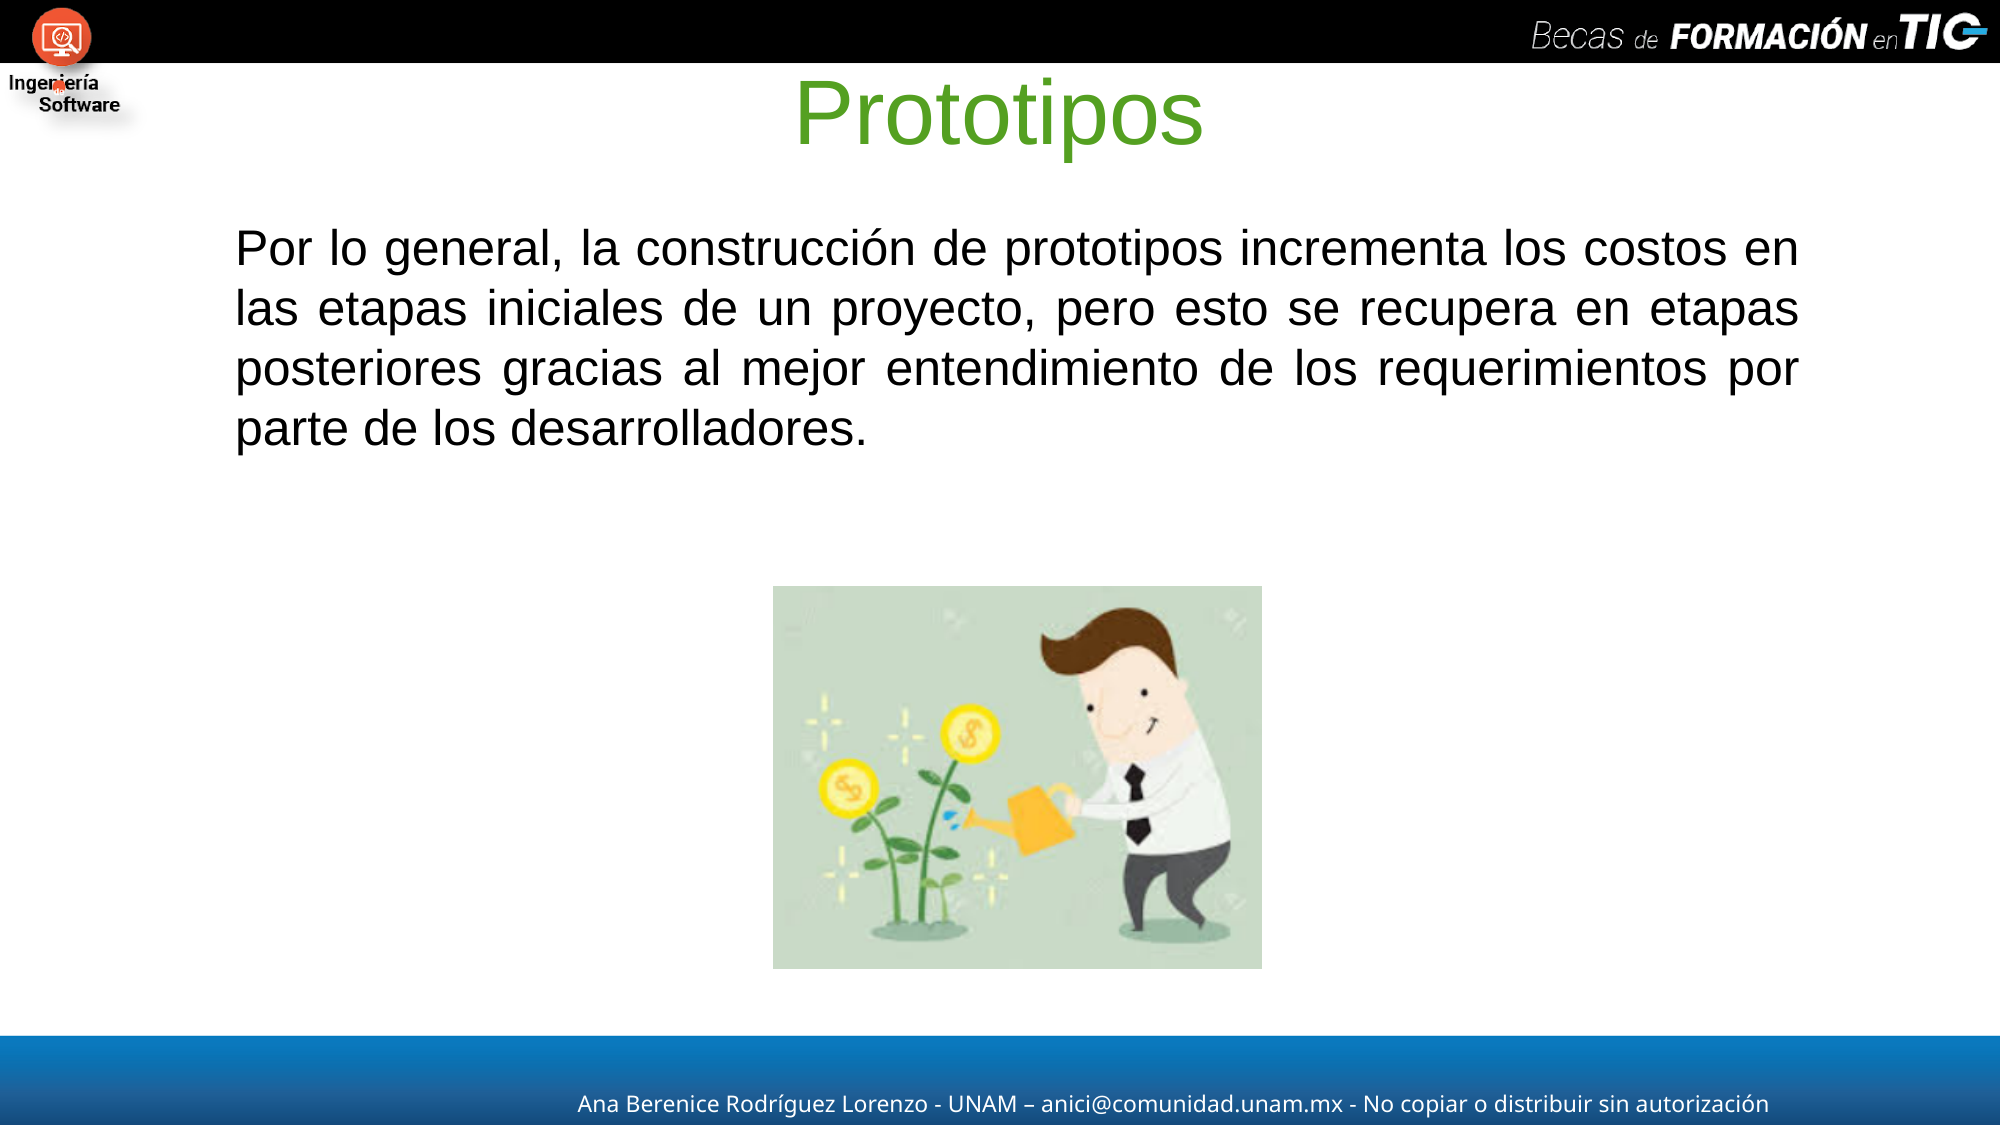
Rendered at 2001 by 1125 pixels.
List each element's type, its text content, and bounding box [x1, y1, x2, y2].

picture [0, 0, 2000, 1125]
text_box Prototipos [324, 45, 1675, 233]
text_box Por lo general, la construcción de prototipos incrementa los costos en las etapas iniciales de un proyecto, pero esto se recupera en etapas posteriores gracias al mejor entendimiento de los requerimientos por parte de los desarrolladores. [220, 208, 1816, 587]
text_box Ana Berenice Rodríguez Lorenzo - UNAM – anici@comunidad.unam.mx - No copiar o distribuir sin autorización [562, 1082, 1815, 1125]
